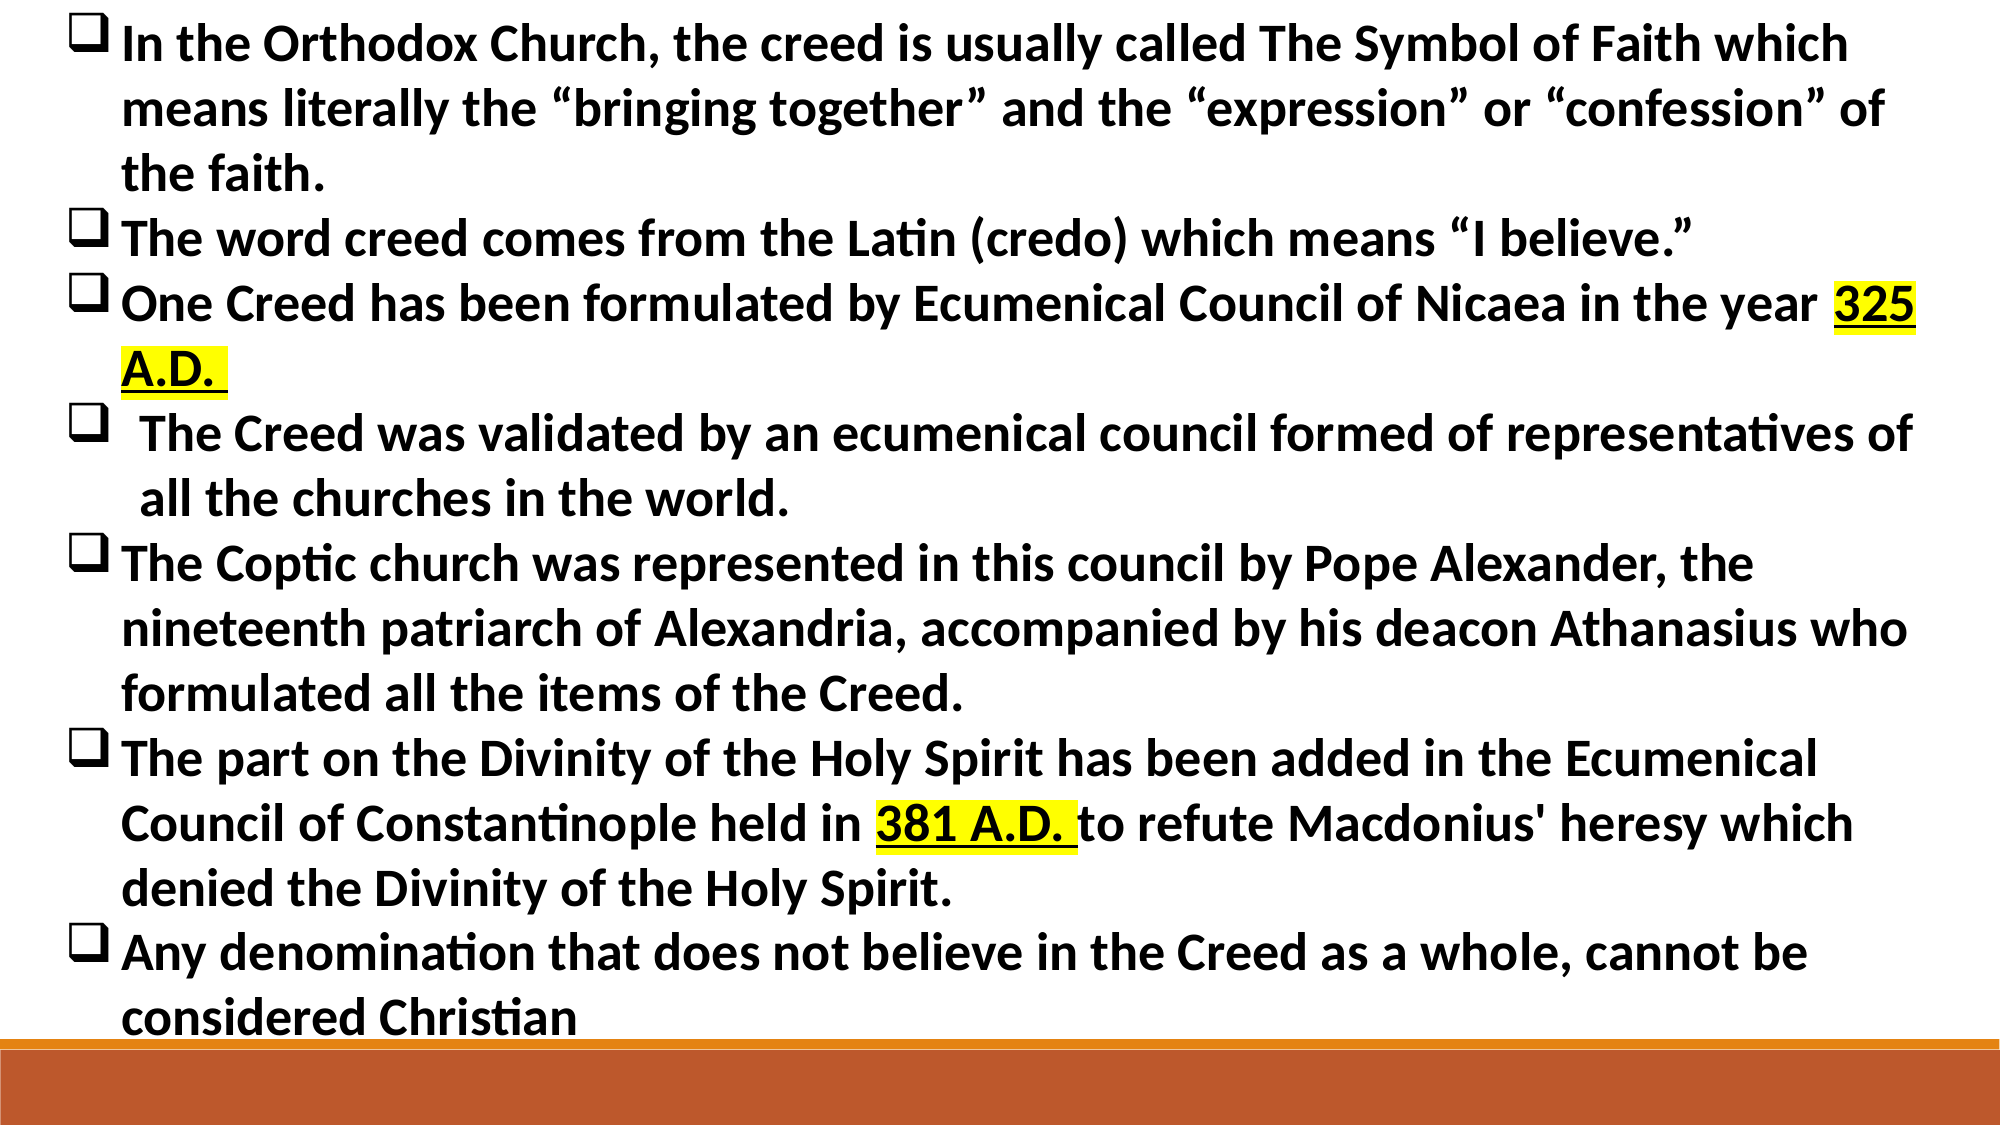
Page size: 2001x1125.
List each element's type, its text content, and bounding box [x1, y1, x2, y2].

text_box In the Orthodox Church, the creed is usually called The Symbol of Faith which means literally the “bringing together” and the “expression” or “confession” of the faith. The word creed comes from the Latin (credo) which means “I believe.” One Creed has been formulated by Ecumenical Council of Nicaea in the year 325 A.D. The Creed was validated by an ecumenical council formed of representatives of all the churches in the world. The Coptic church was represented in this council by Pope Alexander, the nineteenth patriarch of Alexandria, accompanied by his deacon Athanasius who formulated all the items of the Creed. The part on the Divinity of the Holy Spirit has been added in the Ecumenical Council of Constantinople held in 381 A.D. to refute Macdonius' heresy which denied the Divinity of the Holy Spirit. Any denomination that does not believe in the Creed as a whole, cannot be considered Christian [49, 0, 1979, 1055]
